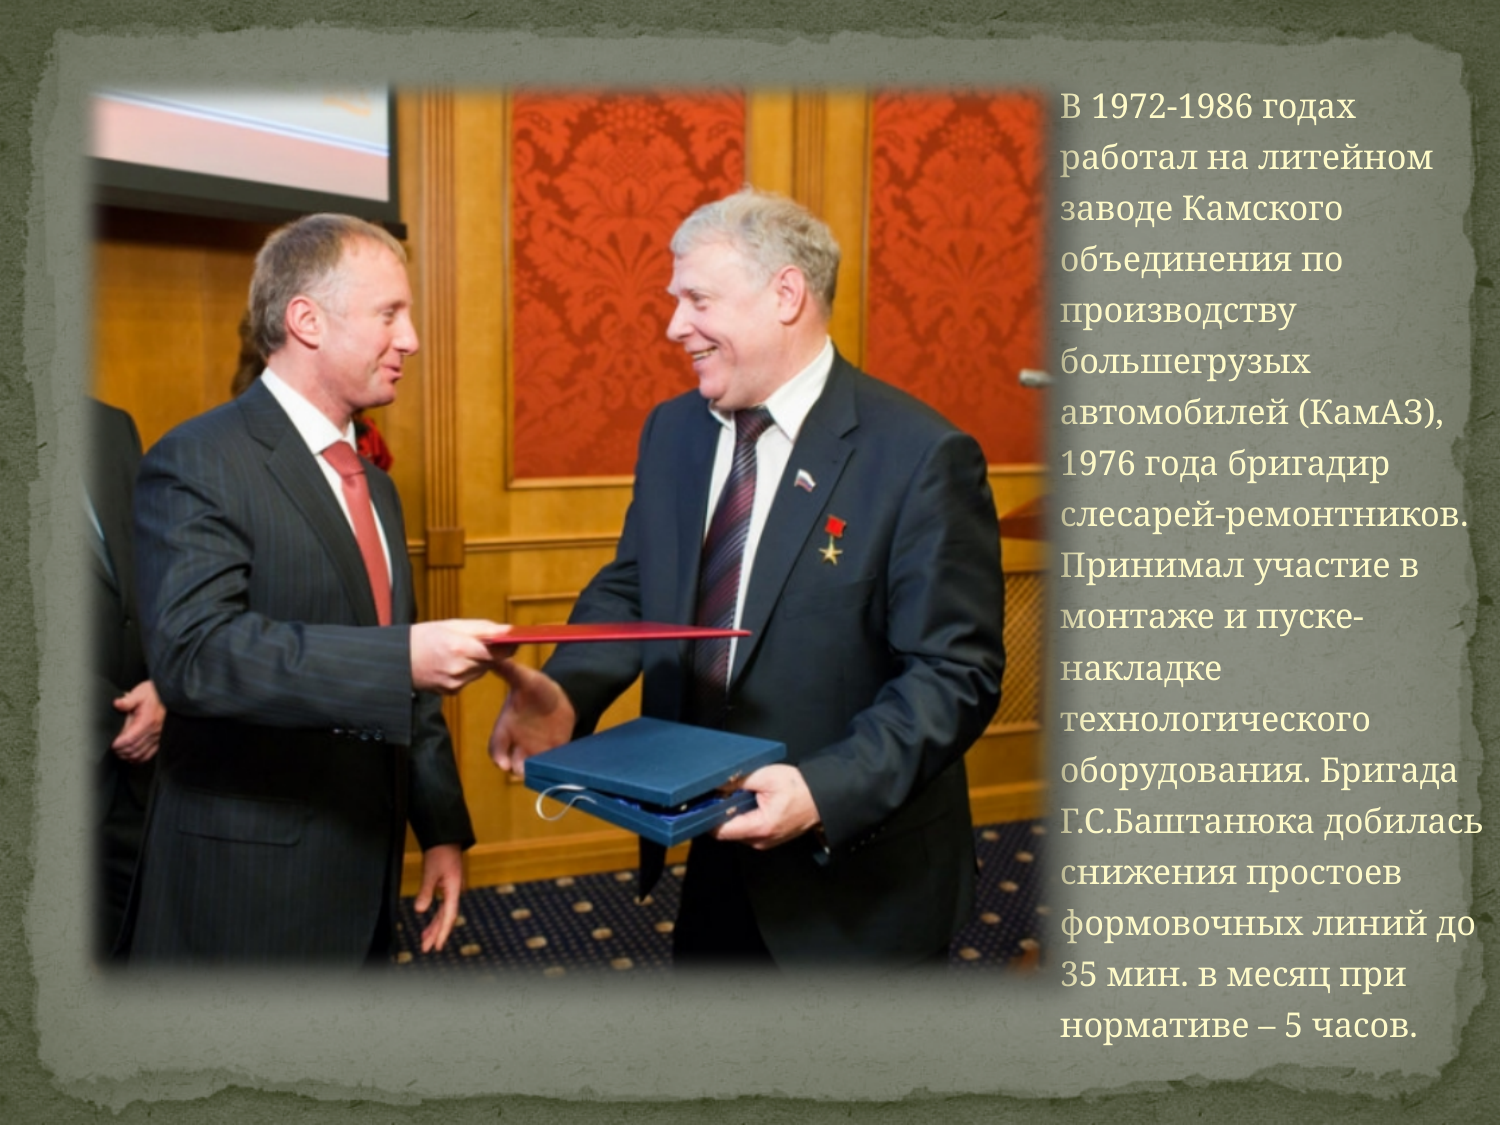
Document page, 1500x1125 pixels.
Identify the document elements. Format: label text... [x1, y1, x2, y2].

list В 1972-1986 годах работал на литейном заводе Камского объединения по производству большегрузых автомобилей (КамАЗ), 1976 года бригадир слесарей-ремонтников. Принимал участие в монтаже и пуске-накладке технологического оборудования. Бригада Г.С.Баштанюка добилась снижения простоев формовочных линий до 35 мин. в месяц при нормативе – 5 часов. [1045, 66, 1500, 1094]
picture [75, 75, 1061, 986]
